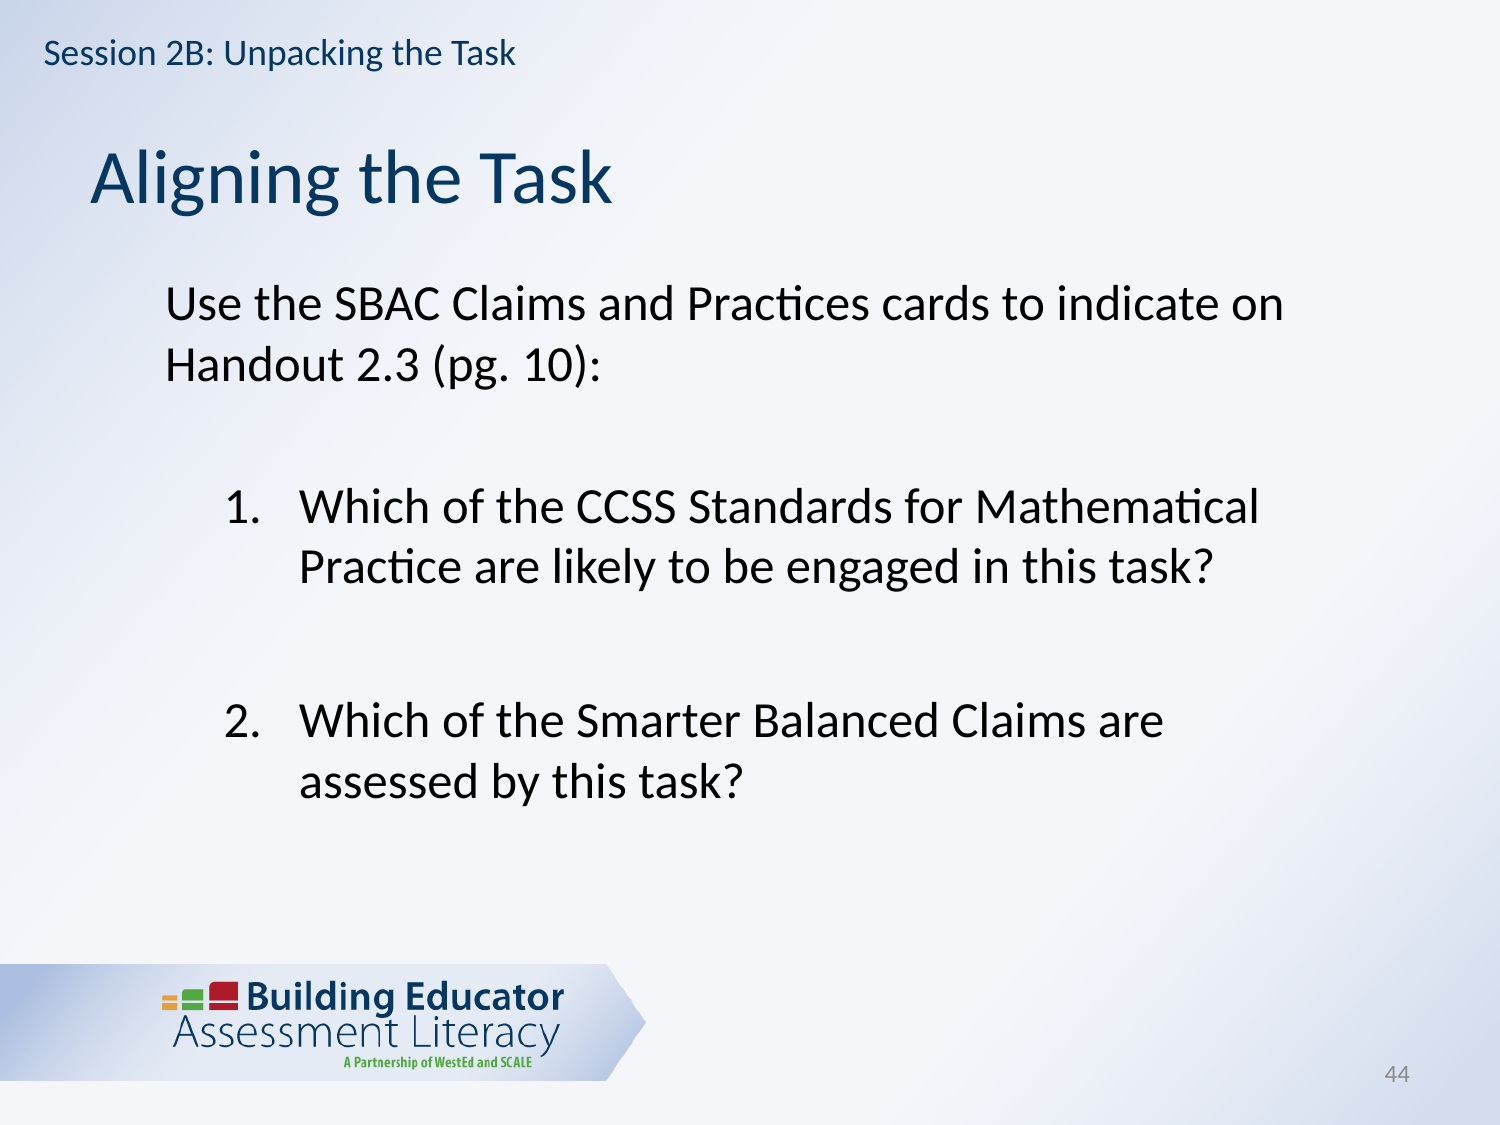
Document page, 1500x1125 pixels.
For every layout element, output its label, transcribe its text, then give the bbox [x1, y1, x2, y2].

picture [0, 0, 1500, 1125]
list Use the SBAC Claims and Practices cards to indicate on Handout 2.3 (pg. 10): Which of the CCSS Standards for Mathematical Practice are likely to be engaged in this task? Which of the Smarter Balanced Claims are assessed by this task? [150, 262, 1338, 825]
slide_number 44 [1074, 1042, 1425, 1103]
text_box Session 2B: Unpacking the Task [28, 20, 532, 81]
title Aligning the Task [75, 99, 1088, 246]
